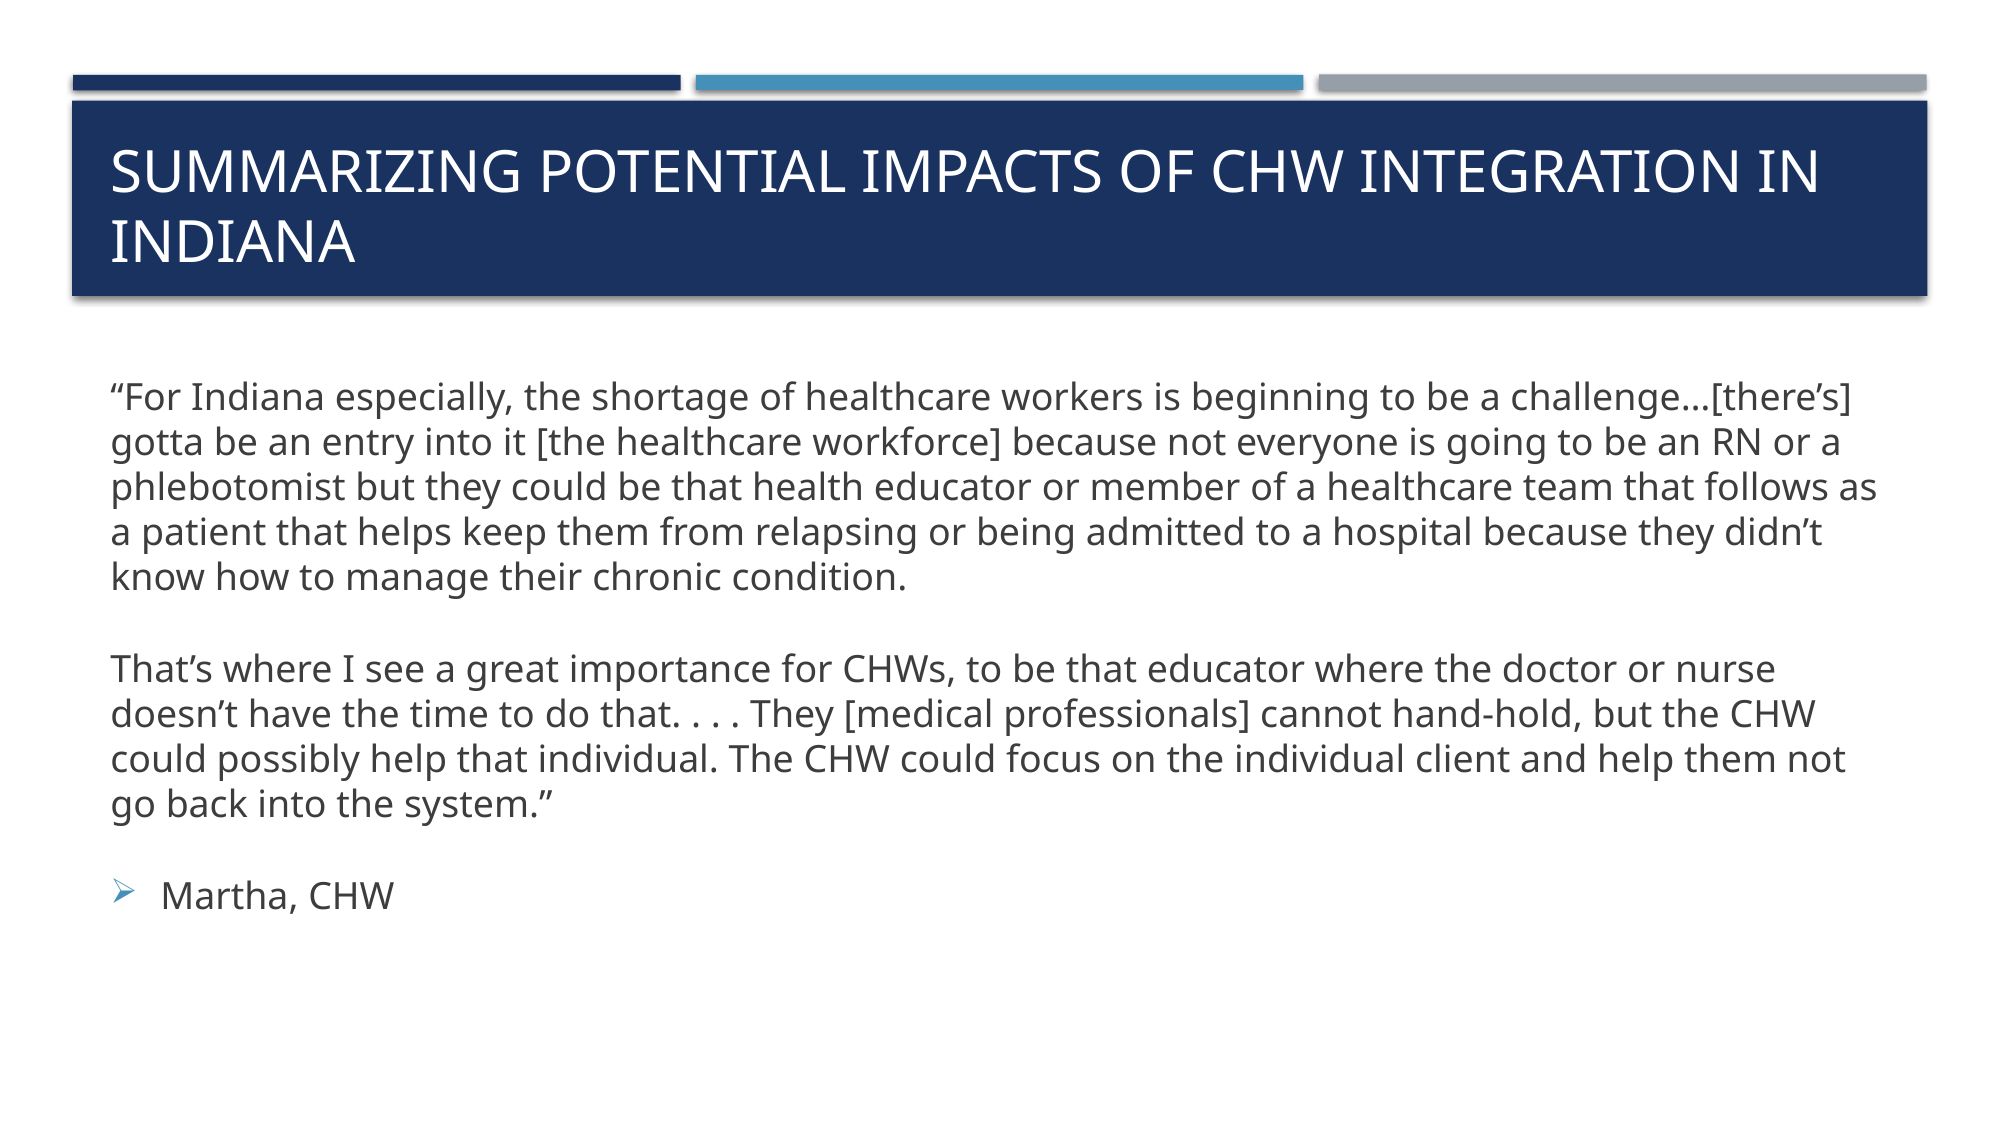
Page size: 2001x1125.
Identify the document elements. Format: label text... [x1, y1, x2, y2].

title Summarizing Potential impacts of CHW Integration in Indiana [95, 115, 1905, 282]
list “For Indiana especially, the shortage of healthcare workers is beginning to be a challenge…[there’s] gotta be an entry into it [the healthcare workforce] because not everyone is going to be an RN or a phlebotomist but they could be that health educator or member of a healthcare team that follows as a patient that helps keep them from relapsing or being admitted to a hospital because they didn’t know how to manage their chronic condition. That’s where I see a great importance for CHWs, to be that educator where the doctor or nurse doesn’t have the time to do that. . . . They [medical professionals] cannot hand-hold, but the CHW could possibly help that individual. The CHW could focus on the individual client and help them not go back into the system.” Martha, CHW [95, 365, 1905, 1085]
